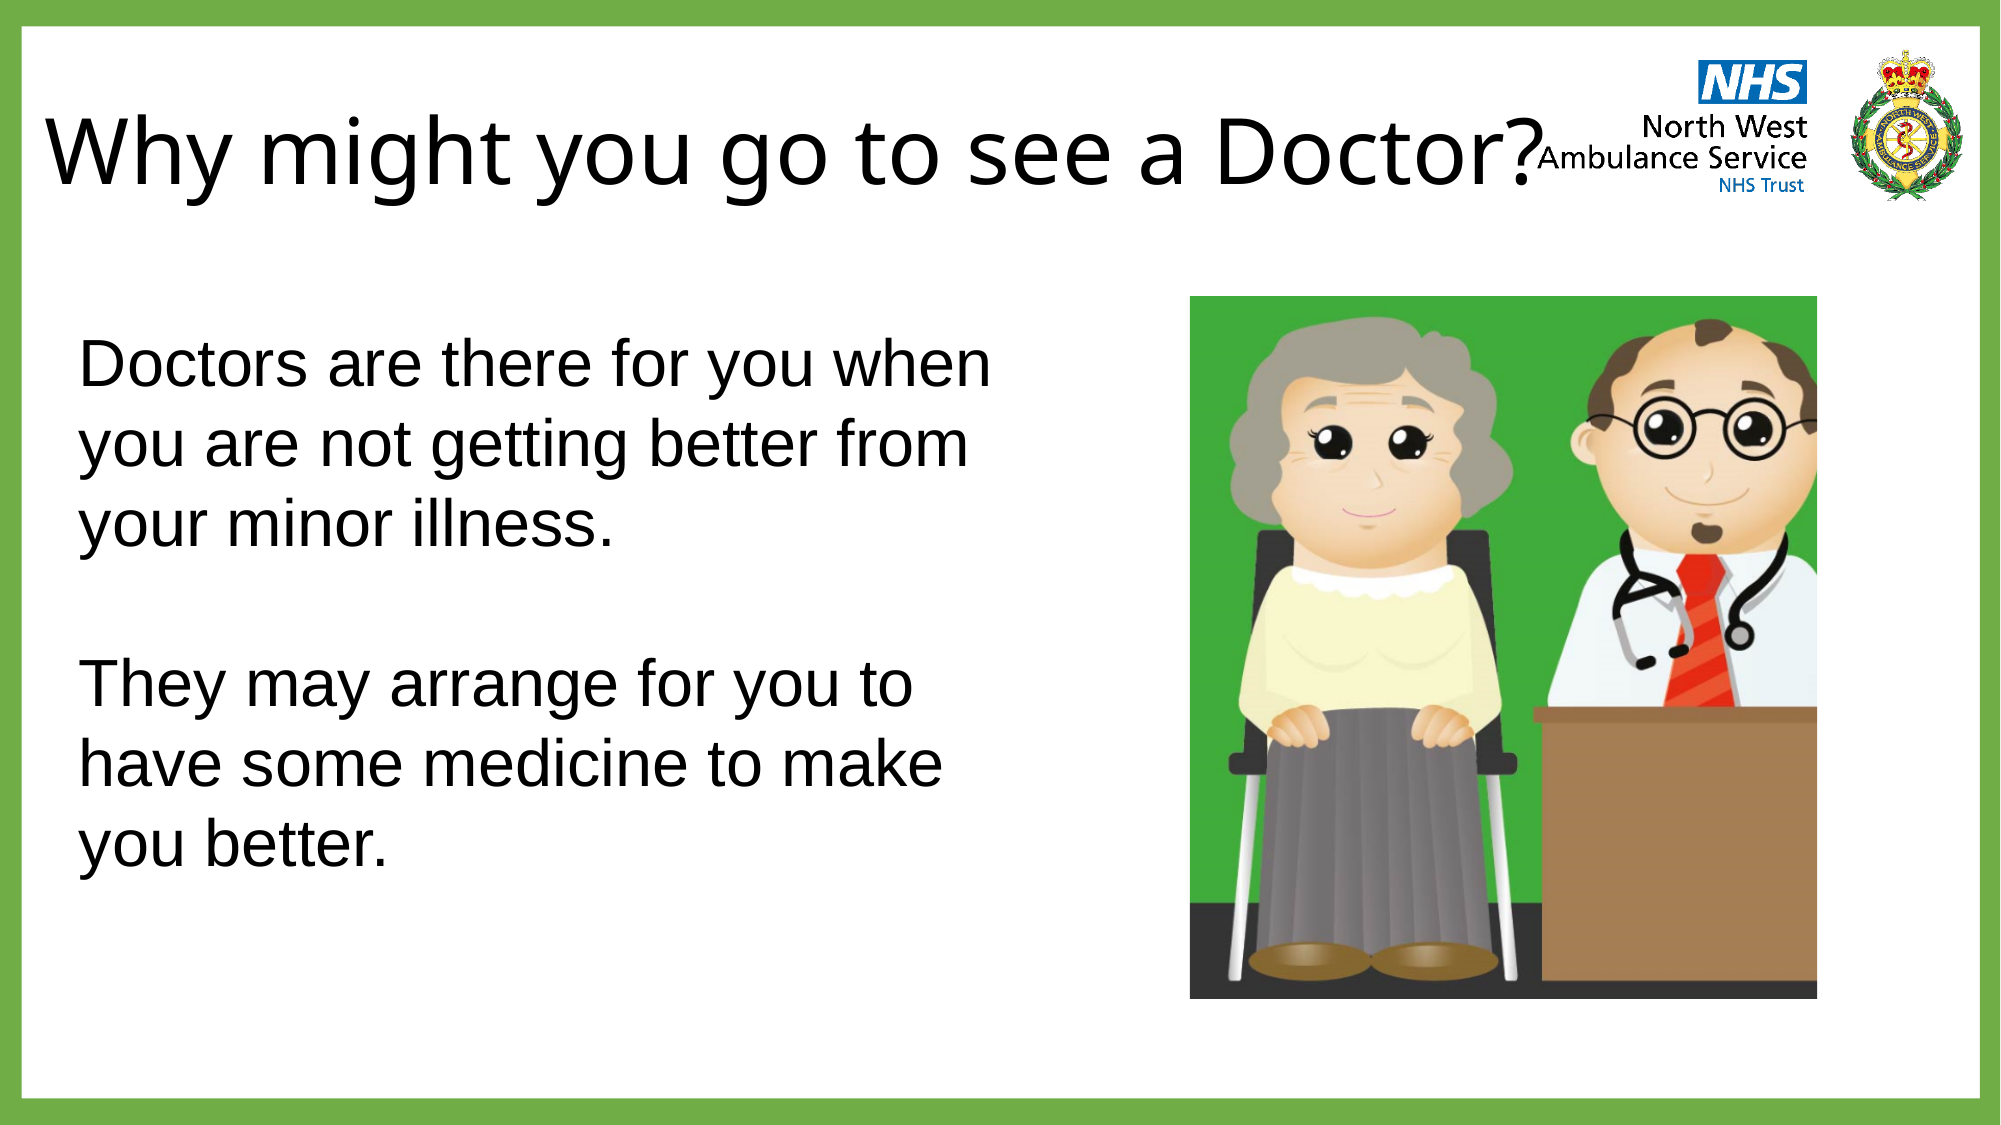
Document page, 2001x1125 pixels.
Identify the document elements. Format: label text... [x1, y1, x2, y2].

picture [1189, 296, 1818, 999]
text_box Doctors are there for you when you are not getting better from your minor illness. They may arrange for you to have some medicine to make you better. [64, 312, 1056, 887]
picture [1516, 27, 1979, 233]
title Why might you go to see a Doctor? [29, 45, 1755, 264]
